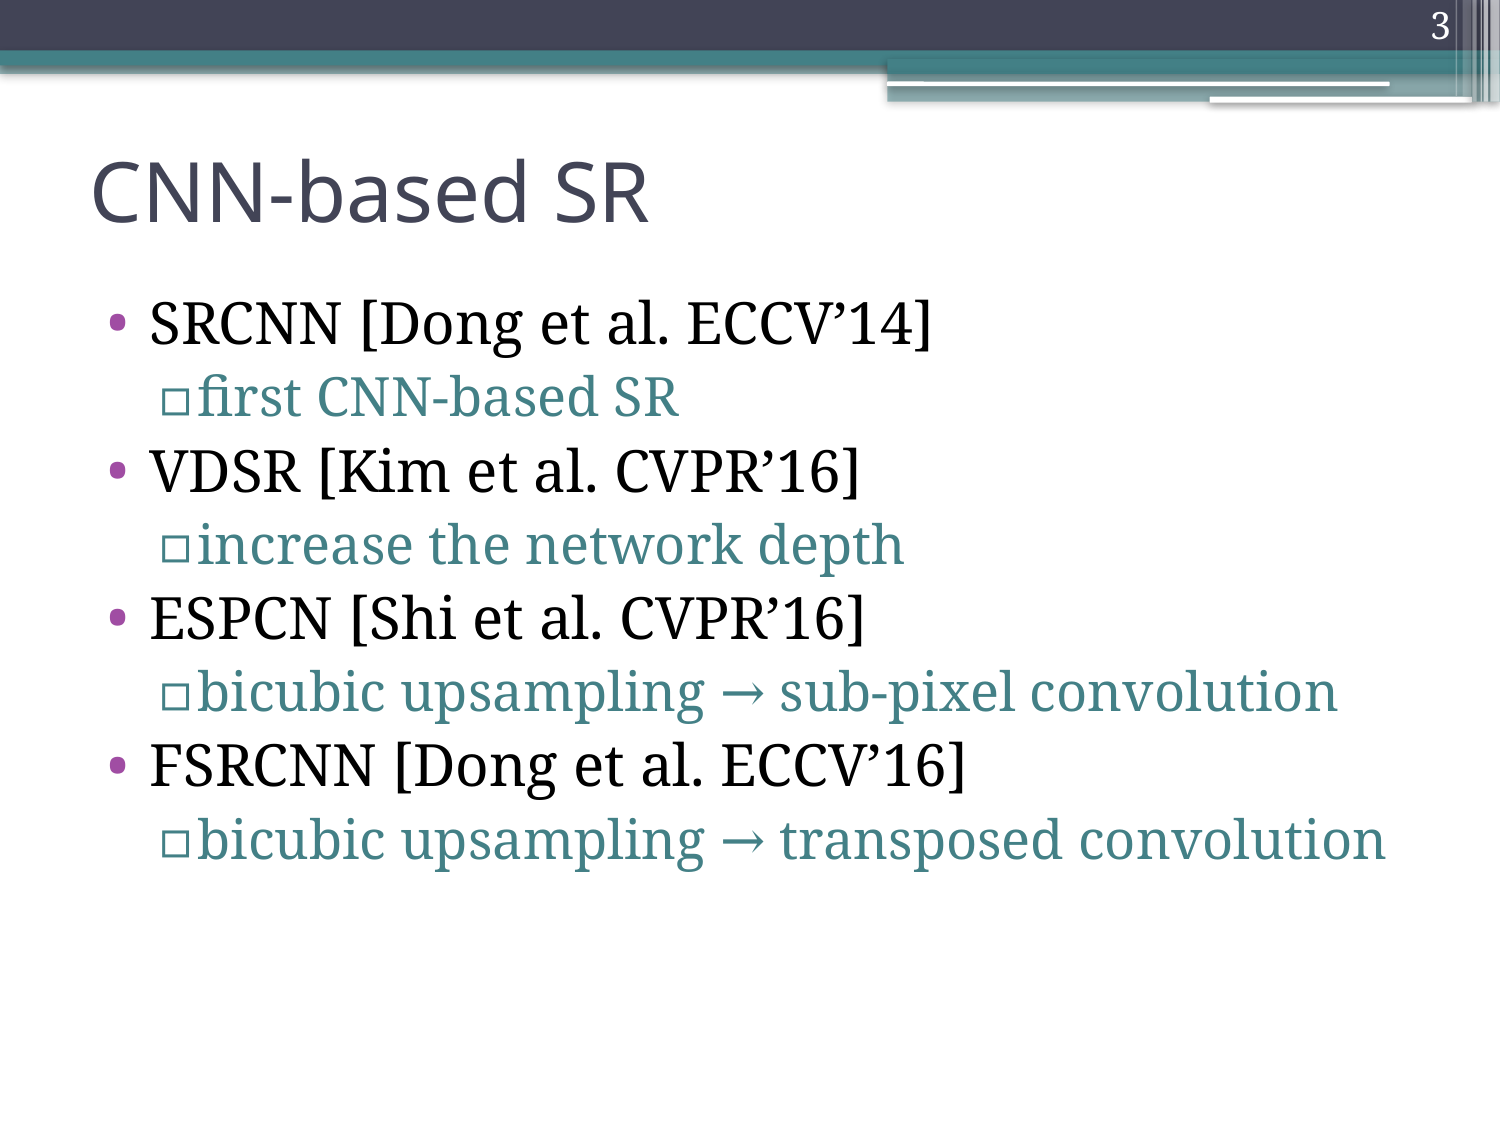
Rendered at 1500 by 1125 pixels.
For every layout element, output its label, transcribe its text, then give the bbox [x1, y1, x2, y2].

slide_number 3 [1341, 0, 1466, 61]
title CNN-based SR [75, 101, 1425, 277]
list SRCNN [Dong et al. ECCV’14] first CNN-based SR VDSR [Kim et al. CVPR’16] increase the network depth ESPCN [Shi et al. CVPR’16] bicubic upsampling → sub-pixel convolution FSRCNN [Dong et al. ECCV’16] bicubic upsampling → transposed convolution [75, 278, 1425, 989]
